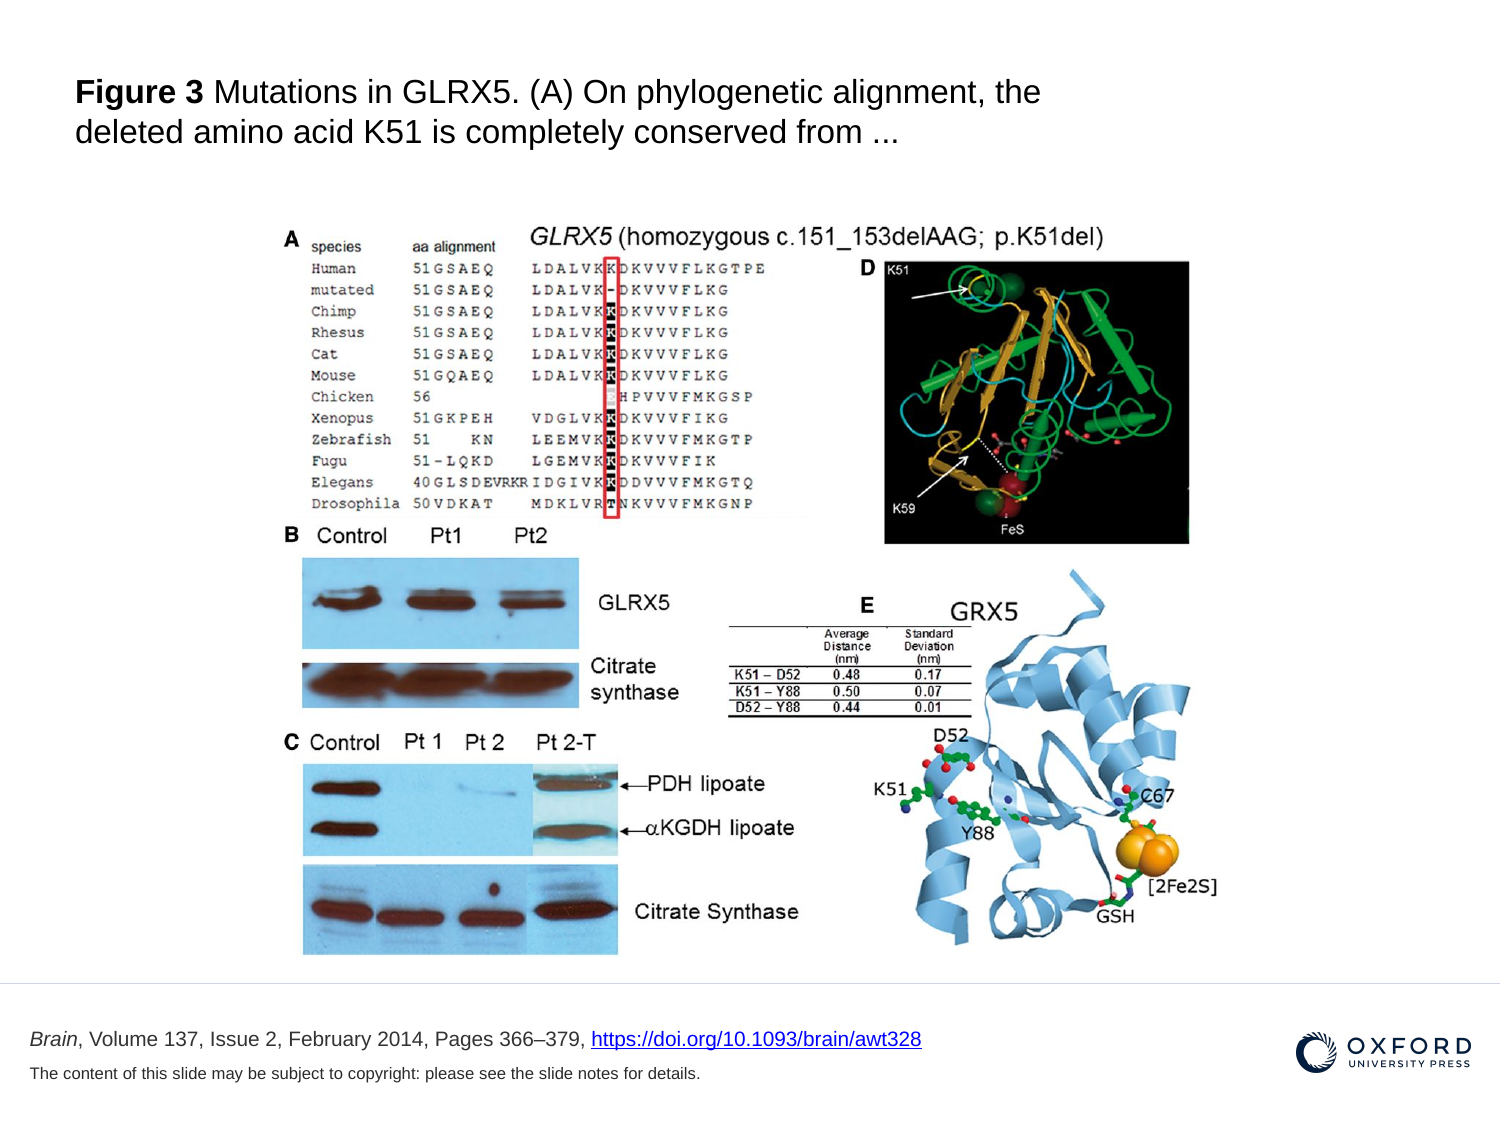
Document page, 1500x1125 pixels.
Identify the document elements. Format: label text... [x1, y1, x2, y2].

picture [281, 224, 1219, 957]
picture [1296, 1032, 1471, 1073]
footer Brain, Volume 137, Issue 2, February 2014, Pages 366–379, https://doi.org/10.1093/brain/awt328 The content of this slide may be subject to copyright: please see the slide notes for details. [0, 983, 1260, 1125]
title Figure 3 Mutations in GLRX5. (A) On phylogenetic alignment, the deleted amino acid K51 is completely conserved from ... [75, 69, 1078, 171]
